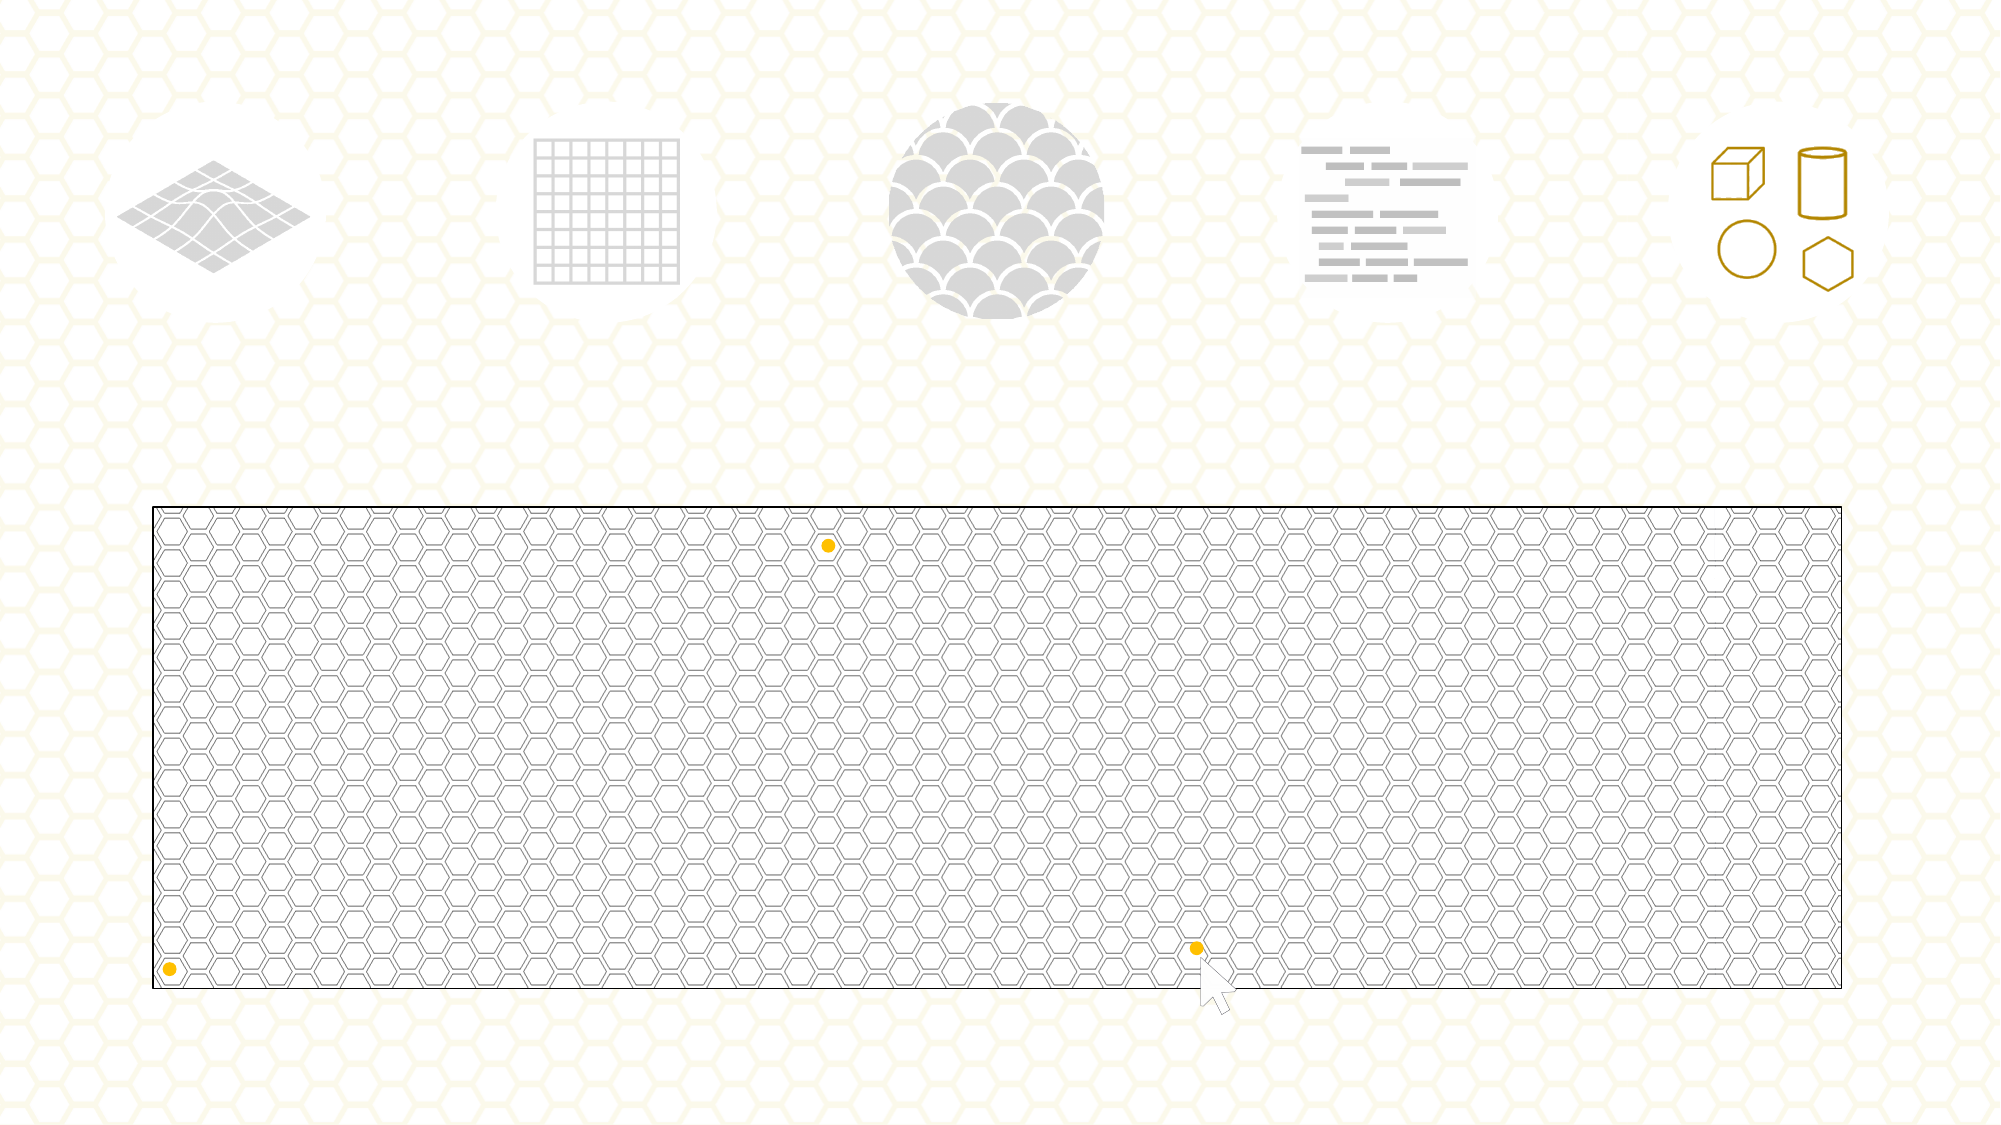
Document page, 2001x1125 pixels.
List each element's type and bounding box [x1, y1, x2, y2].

text_box [498, 104, 714, 320]
picture [0, 0, 2001, 1125]
text_box [108, 104, 323, 320]
text_box [1670, 104, 1886, 320]
text_box [1280, 104, 1496, 320]
